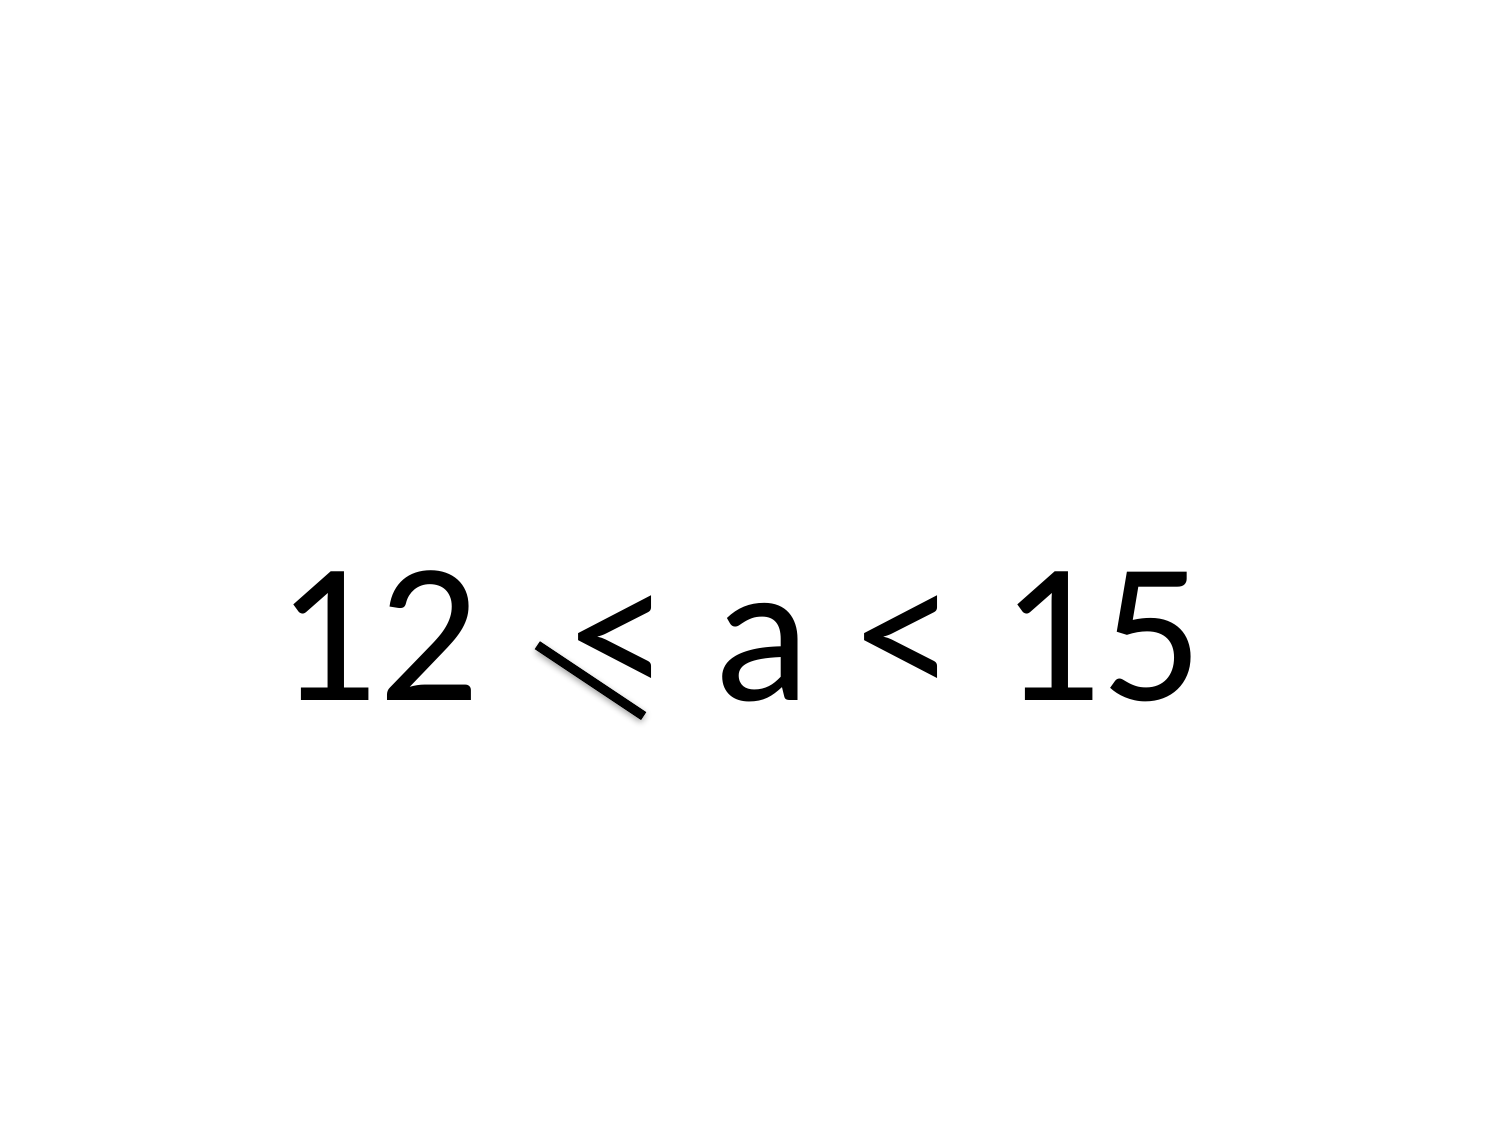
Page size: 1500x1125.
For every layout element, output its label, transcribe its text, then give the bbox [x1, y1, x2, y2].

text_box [537, 644, 644, 717]
title 12 < а < 15 [64, 527, 1415, 715]
